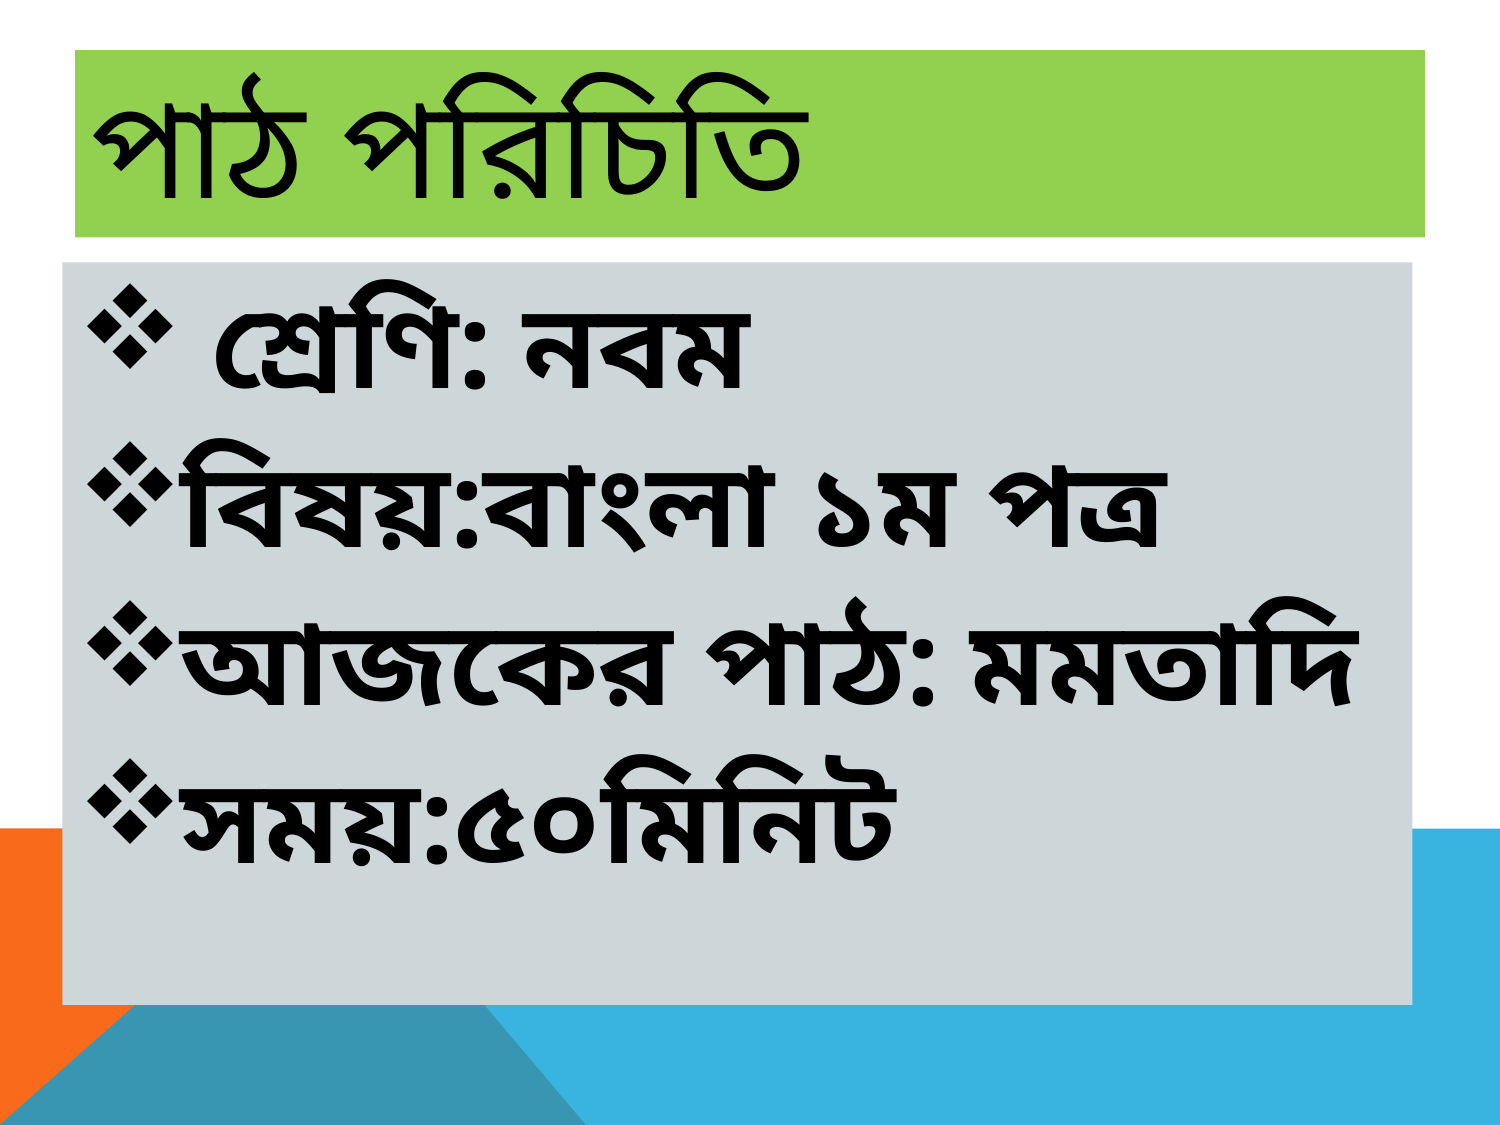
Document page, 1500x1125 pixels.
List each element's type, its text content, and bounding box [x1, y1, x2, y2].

title পাঠ পরিচিতি [75, 50, 1425, 238]
list শ্রেণি: নবম বিষয়:বাংলা ১ম পত্র আজকের পাঠ: মমতাদি সময়:৫০মিনিট [62, 262, 1413, 1005]
